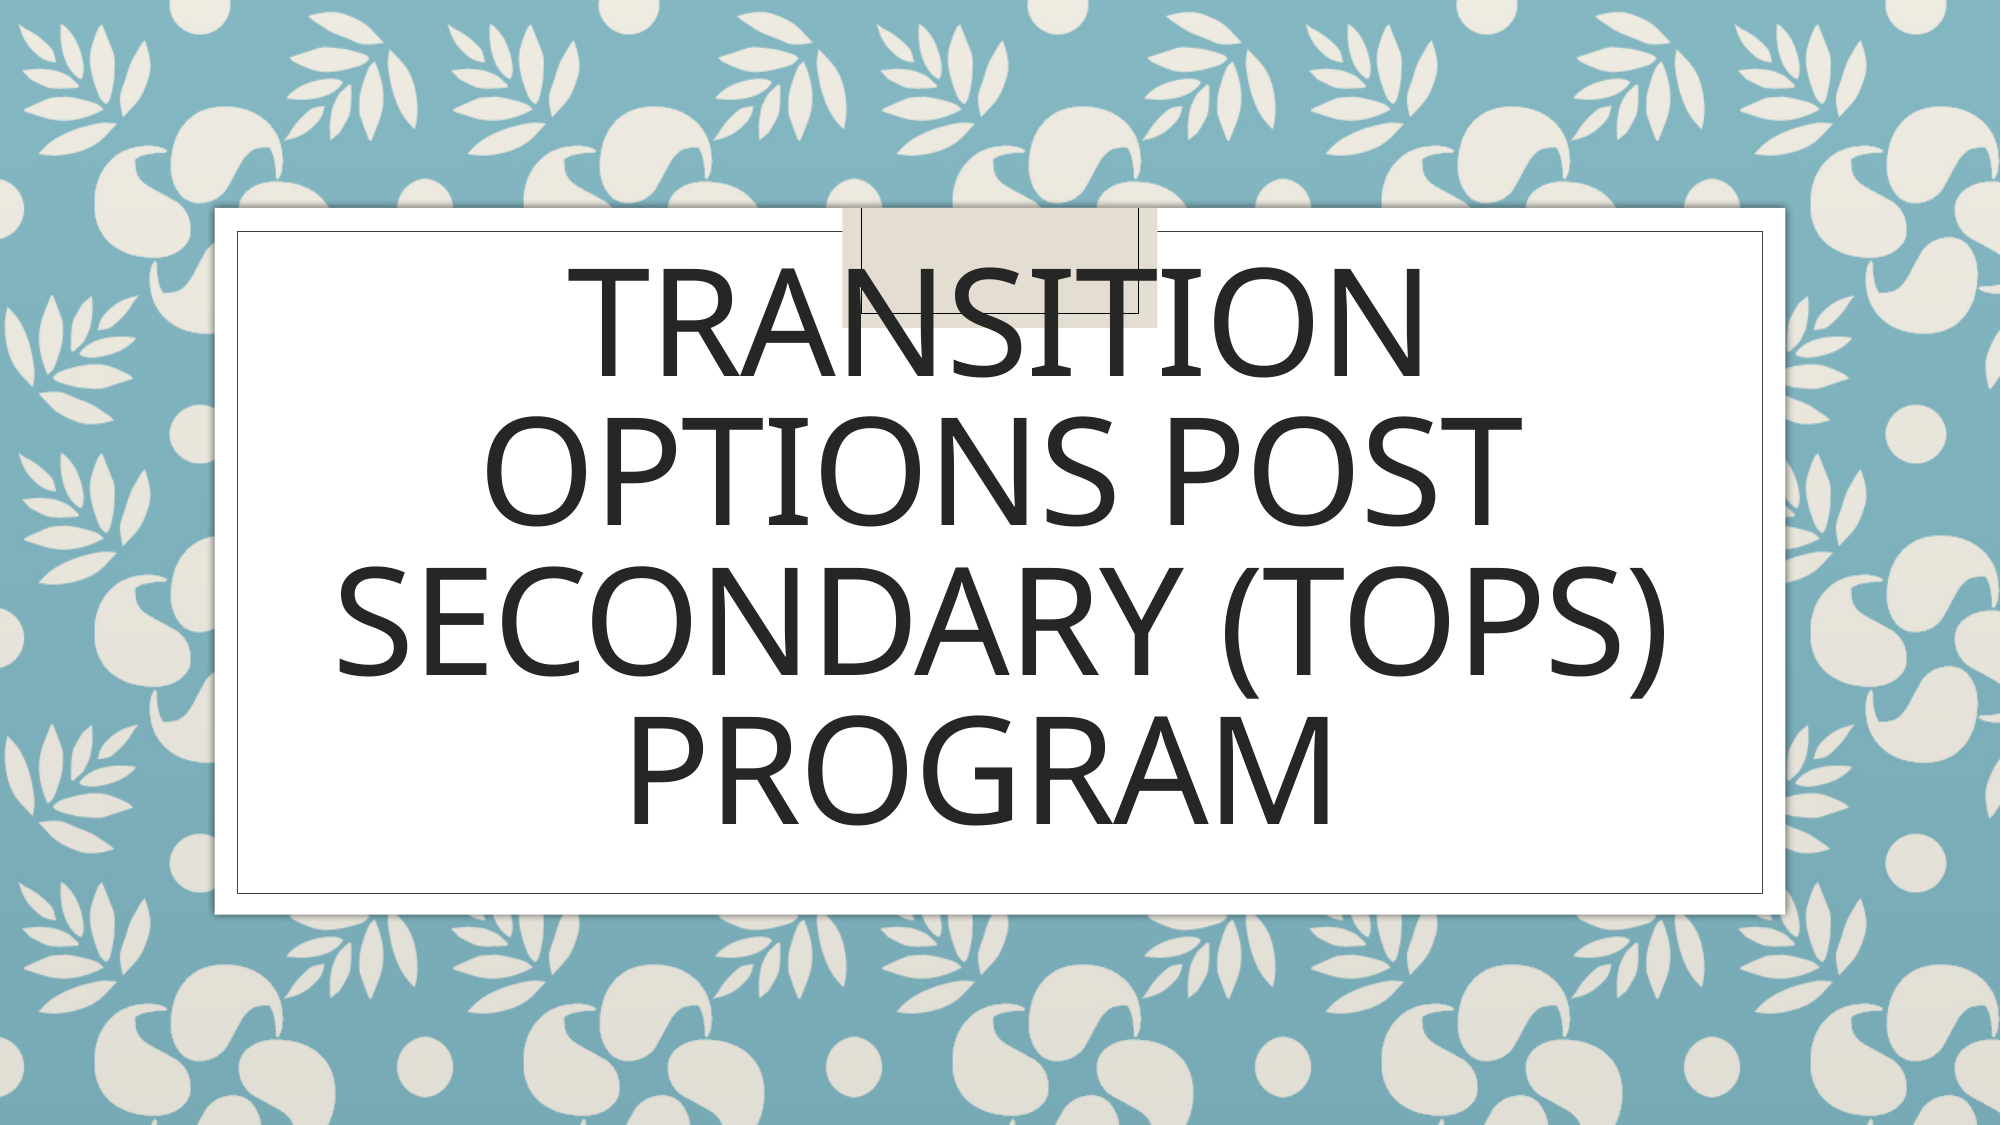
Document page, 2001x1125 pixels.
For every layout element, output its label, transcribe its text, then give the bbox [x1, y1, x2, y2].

title Transition Options Post Secondary (TOPS) Program [256, 343, 1744, 769]
